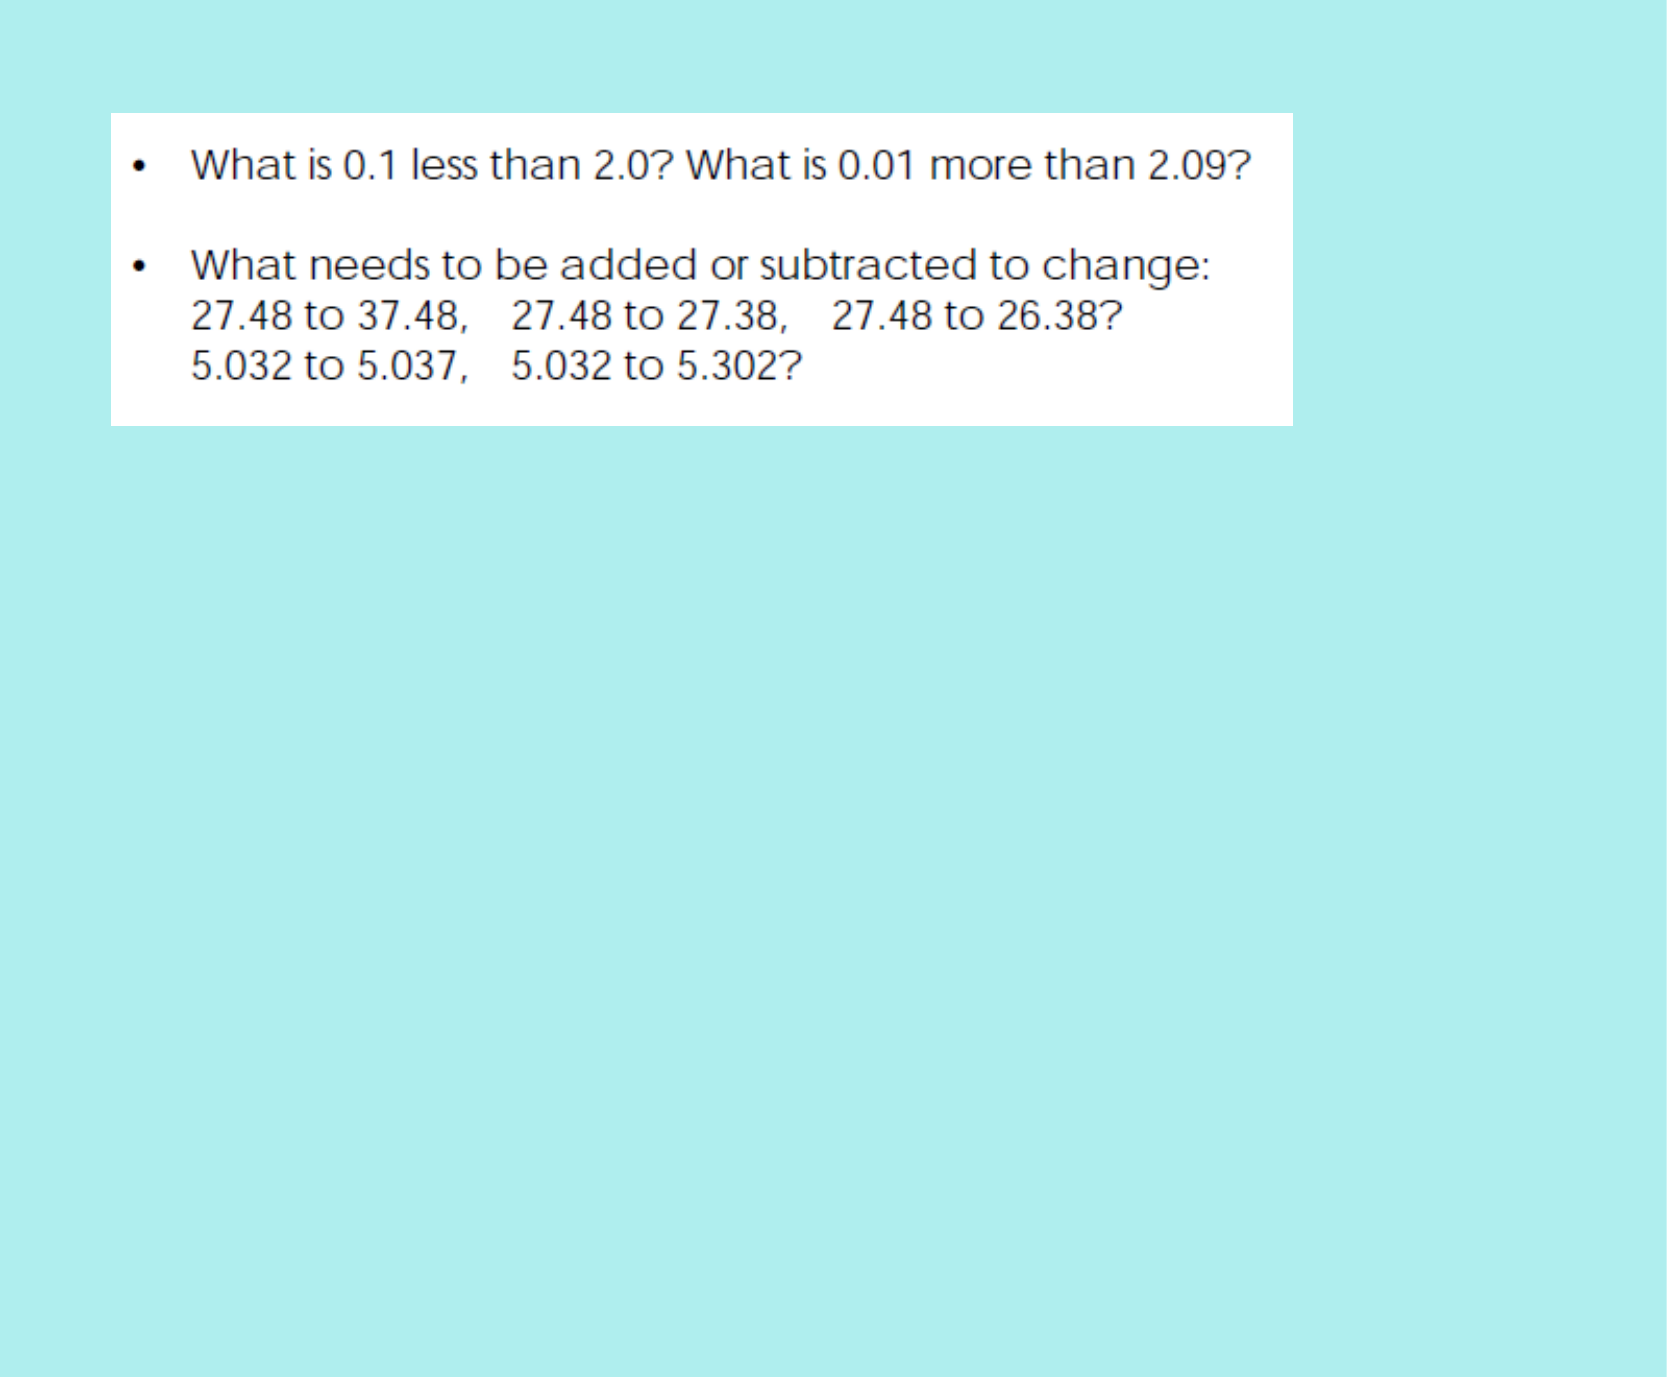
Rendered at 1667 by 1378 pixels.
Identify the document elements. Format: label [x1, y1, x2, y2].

picture [111, 113, 1293, 427]
